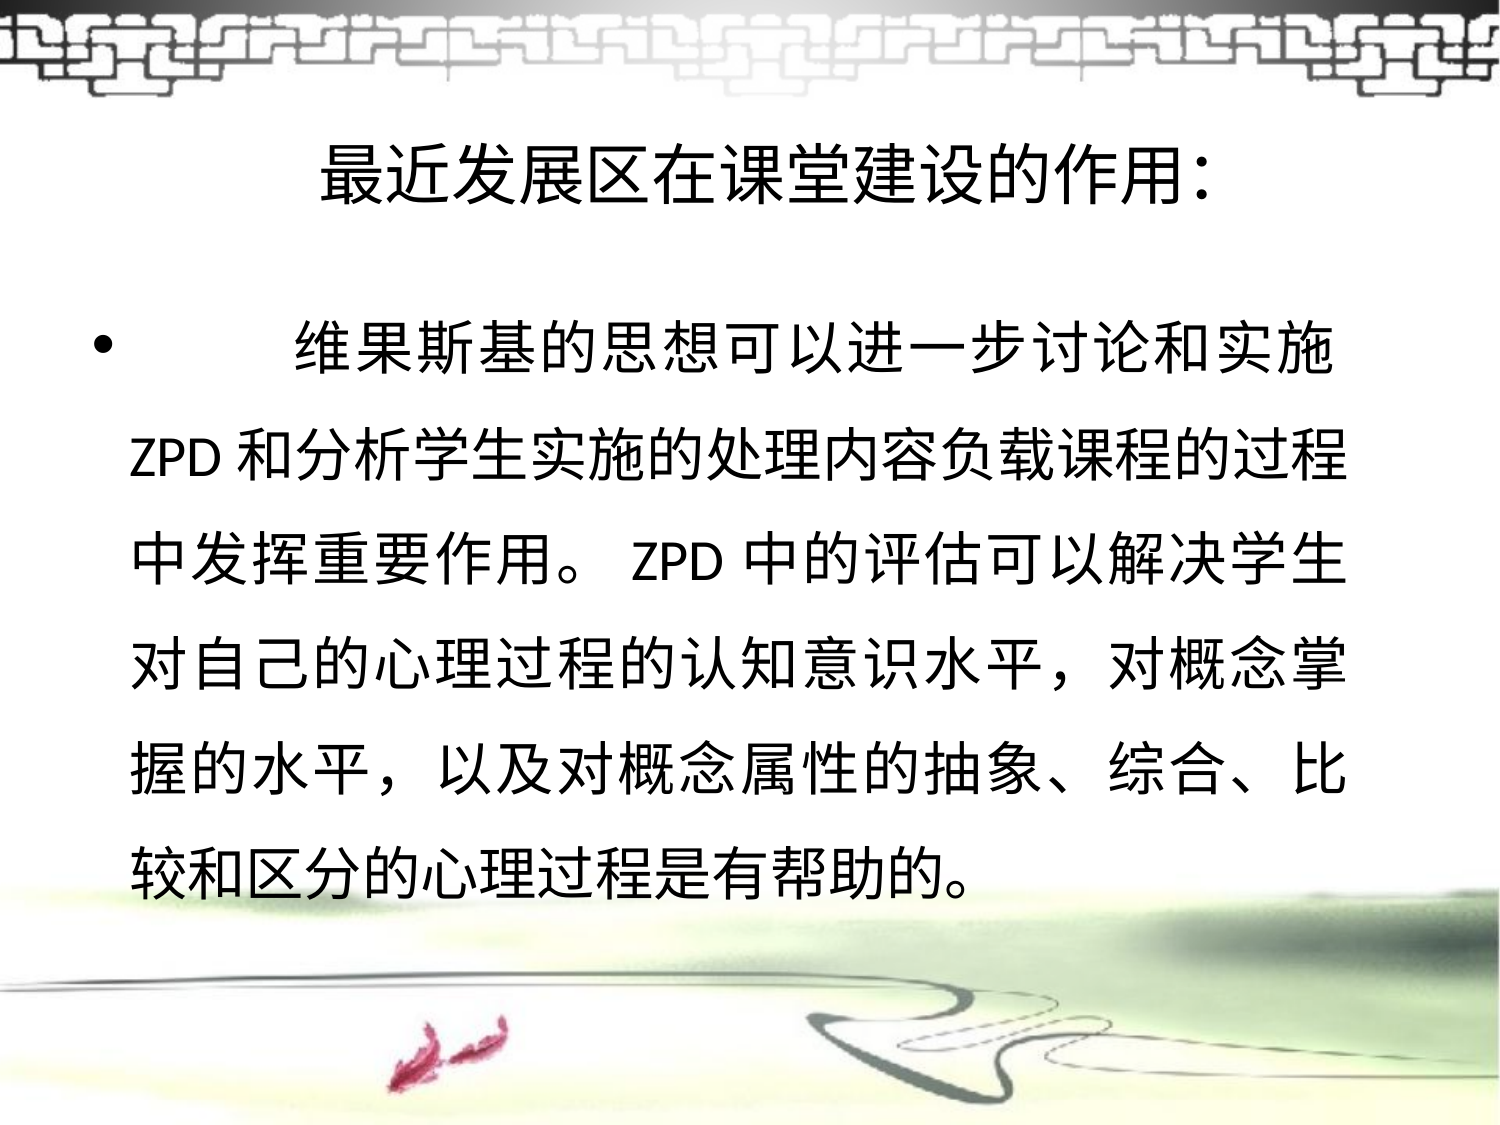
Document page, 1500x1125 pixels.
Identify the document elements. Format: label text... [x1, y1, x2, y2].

picture [0, 0, 1500, 1125]
text_box 最近发展区在课堂建设的作用： [230, 125, 1341, 221]
list 维果斯基的思想可以进一步讨论和实施ZPD和分析学生实施的处理内容负载课程的过程中发挥重要作用。ZPD中的评估可以解决学生对自己的心理过程的认知意识水平，对概念掌握的水平，以及对概念属性的抽象、综合、比较和区分的心理过程是有帮助的。 [76, 255, 1364, 1080]
